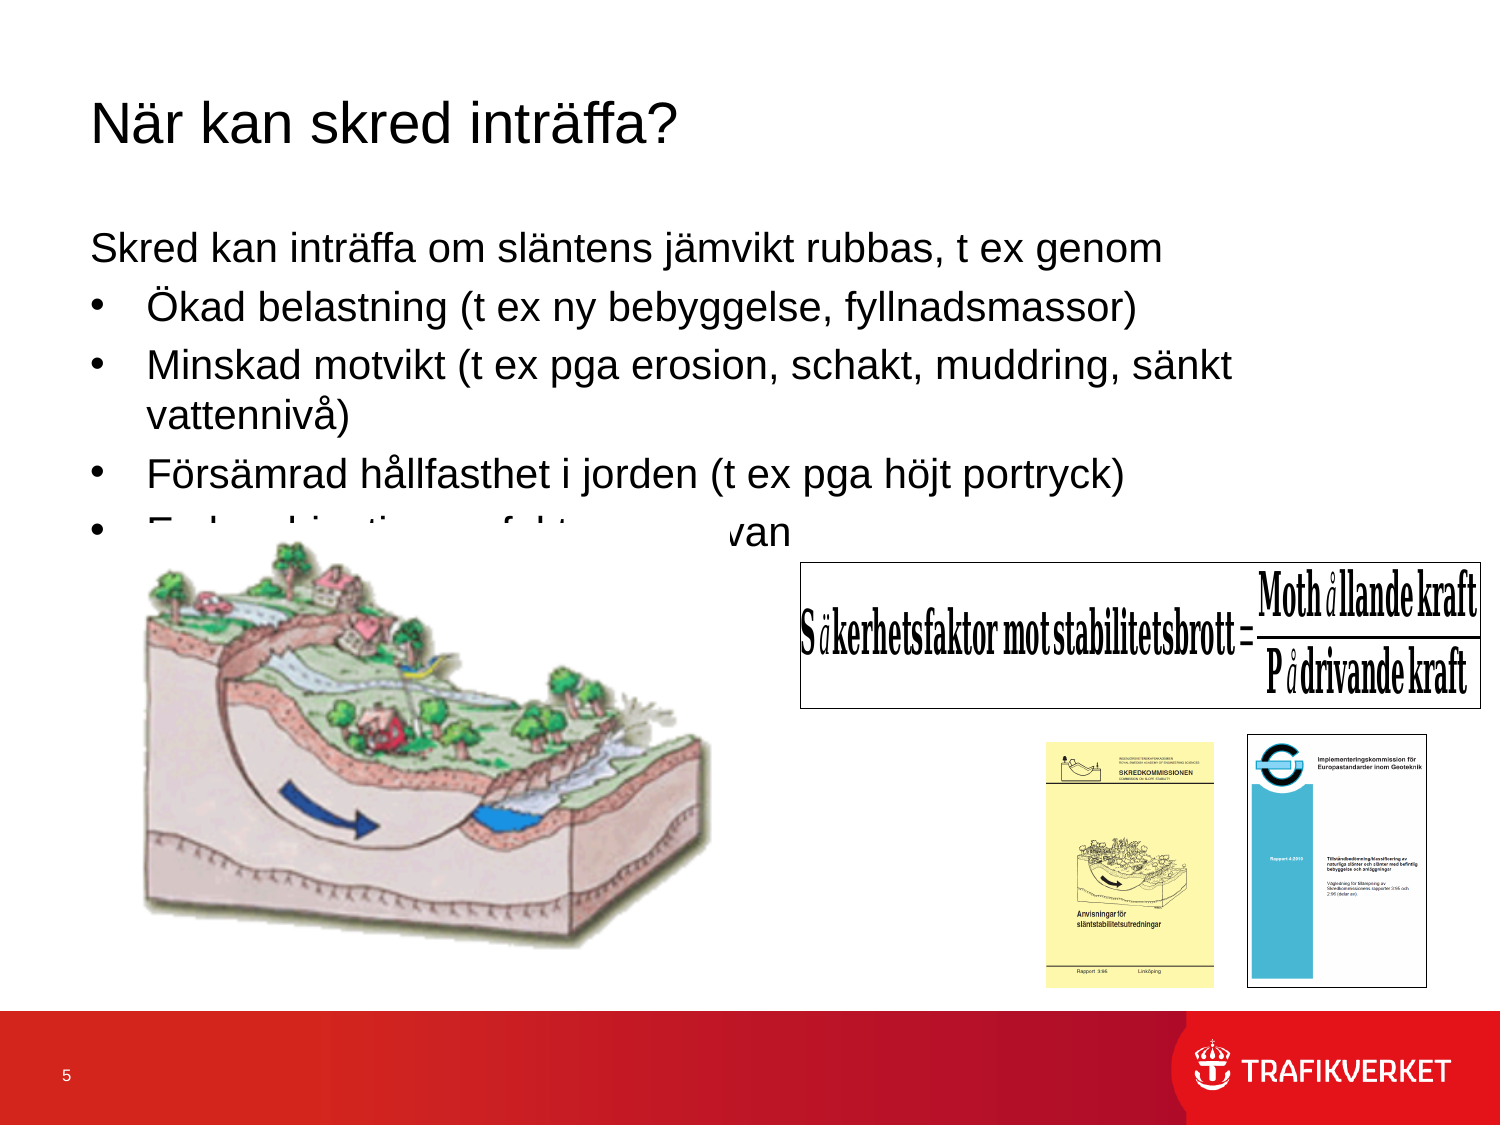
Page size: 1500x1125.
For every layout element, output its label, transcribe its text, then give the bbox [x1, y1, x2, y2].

list Skred kan inträffa om släntens jämvikt rubbas, t ex genom Ökad belastning (t ex ny bebyggelse, fyllnadsmassor) Minskad motvikt (t ex pga erosion, schakt, muddring, sänkt vattennivå) Försämrad hållfasthet i jorden (t ex pga höjt portryck) En kombination av faktorerna ovan [75, 213, 1461, 988]
picture [0, 1011, 1500, 1125]
picture [1046, 741, 1214, 988]
picture [124, 523, 732, 988]
title När kan skred inträffa? [75, 26, 1425, 213]
picture [1246, 733, 1427, 988]
